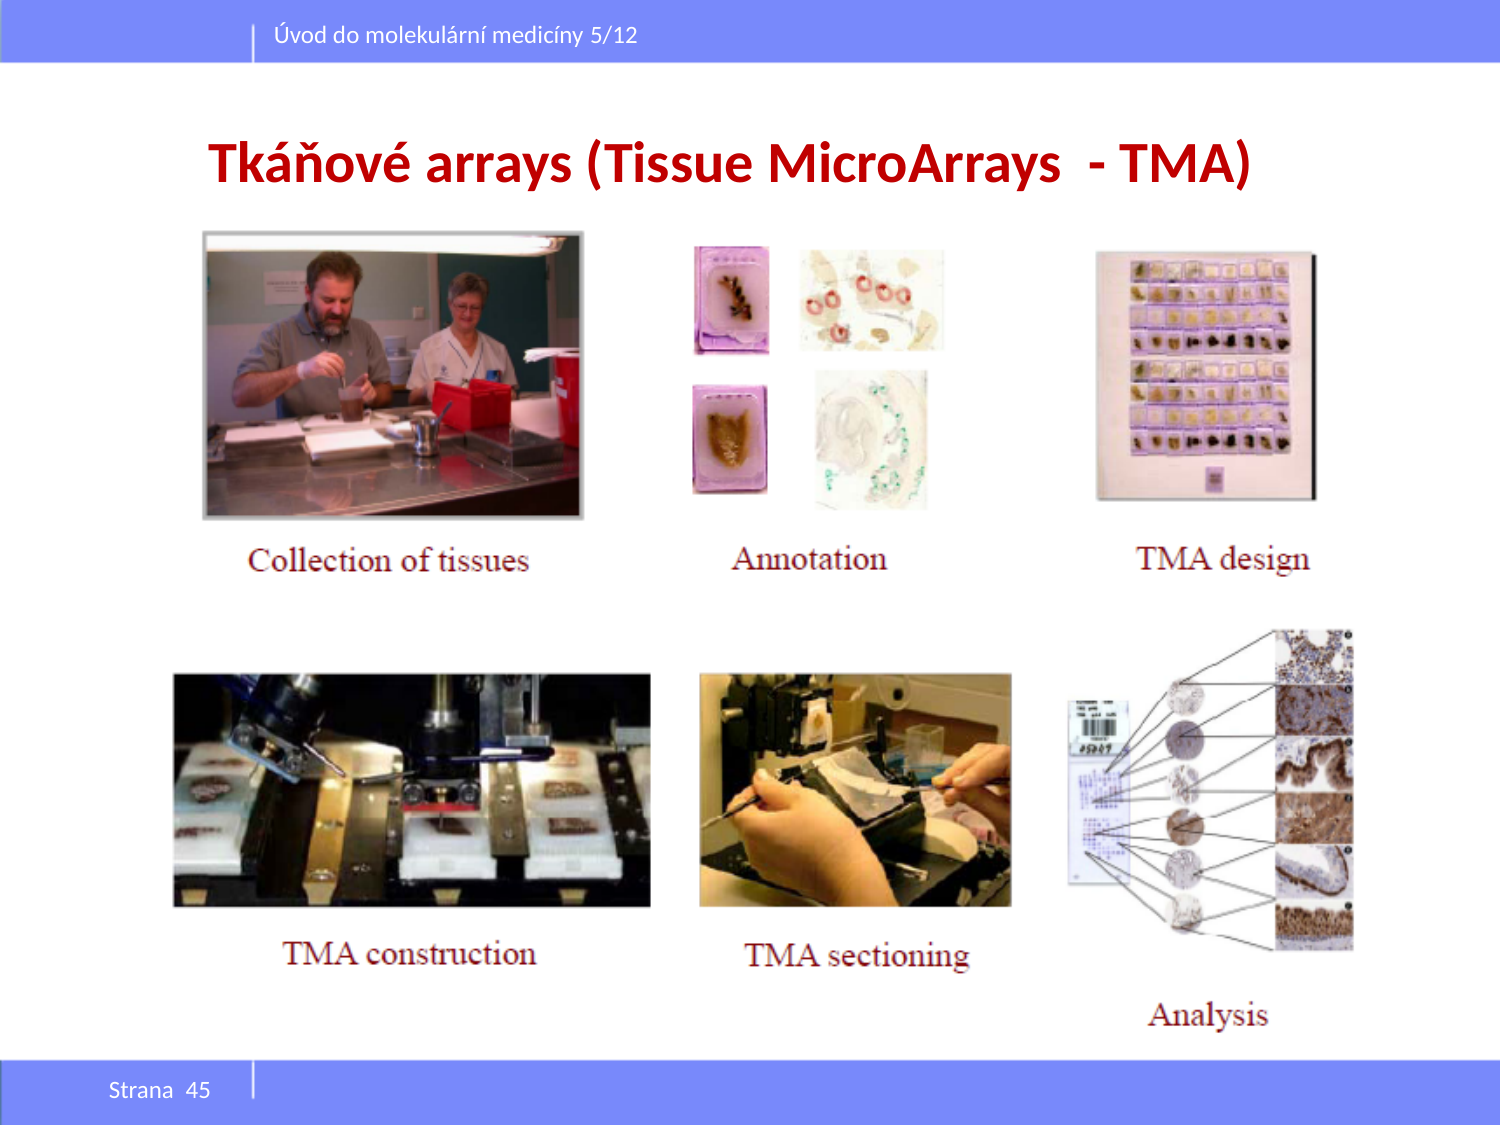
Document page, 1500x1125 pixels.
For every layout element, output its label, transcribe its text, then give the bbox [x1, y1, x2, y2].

text_box Tkáňové arrays (Tissue MicroArrays - TMA) [194, 117, 1269, 202]
text_box Úvod do molekulární medicíny 5/12 [259, 11, 653, 57]
text_box Strana 45 [94, 1066, 227, 1112]
picture [0, 0, 1500, 1125]
